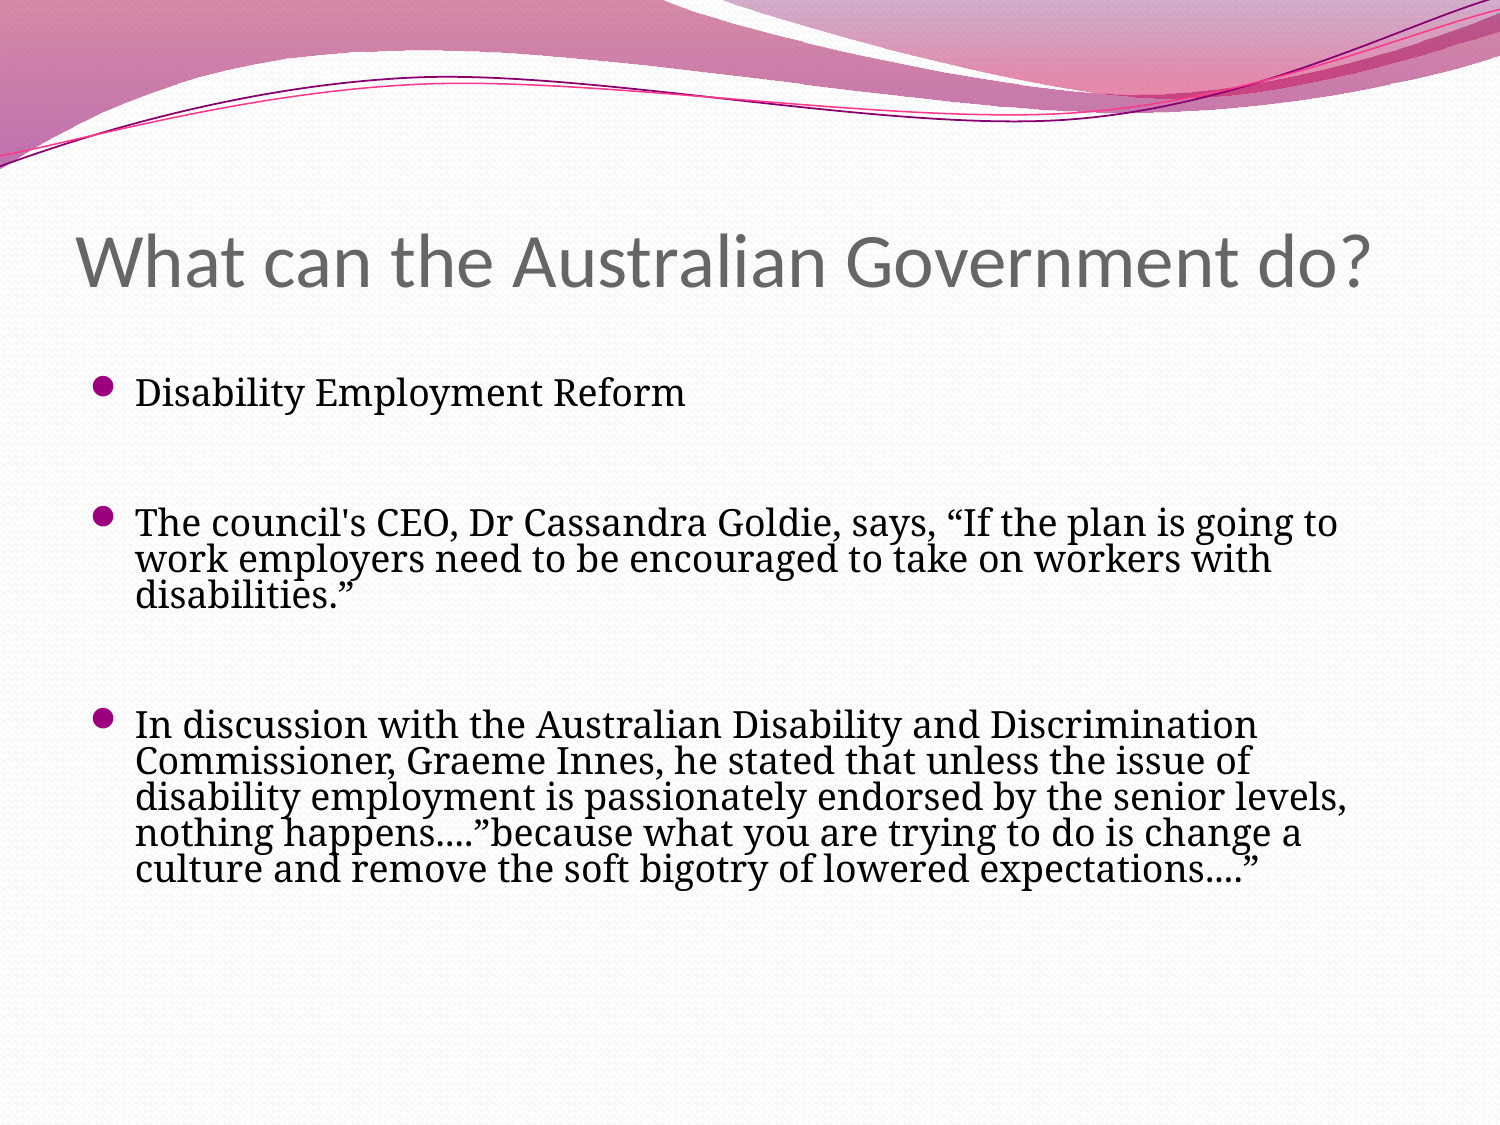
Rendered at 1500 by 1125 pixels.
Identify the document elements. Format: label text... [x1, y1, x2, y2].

list Disability Employment Reform The council's CEO, Dr Cassandra Goldie, says, “If the plan is going to work employers need to be encouraged to take on workers with disabilities.” In discussion with the Australian Disability and Discrimination Commissioner, Graeme Innes, he stated that unless the issue of disability employment is passionately endorsed by the senior levels, nothing happens....”because what you are trying to do is change a culture and remove the soft bigotry of lowered expectations....” [75, 317, 1425, 1038]
title What can the Australian Government do? [75, 115, 1425, 303]
